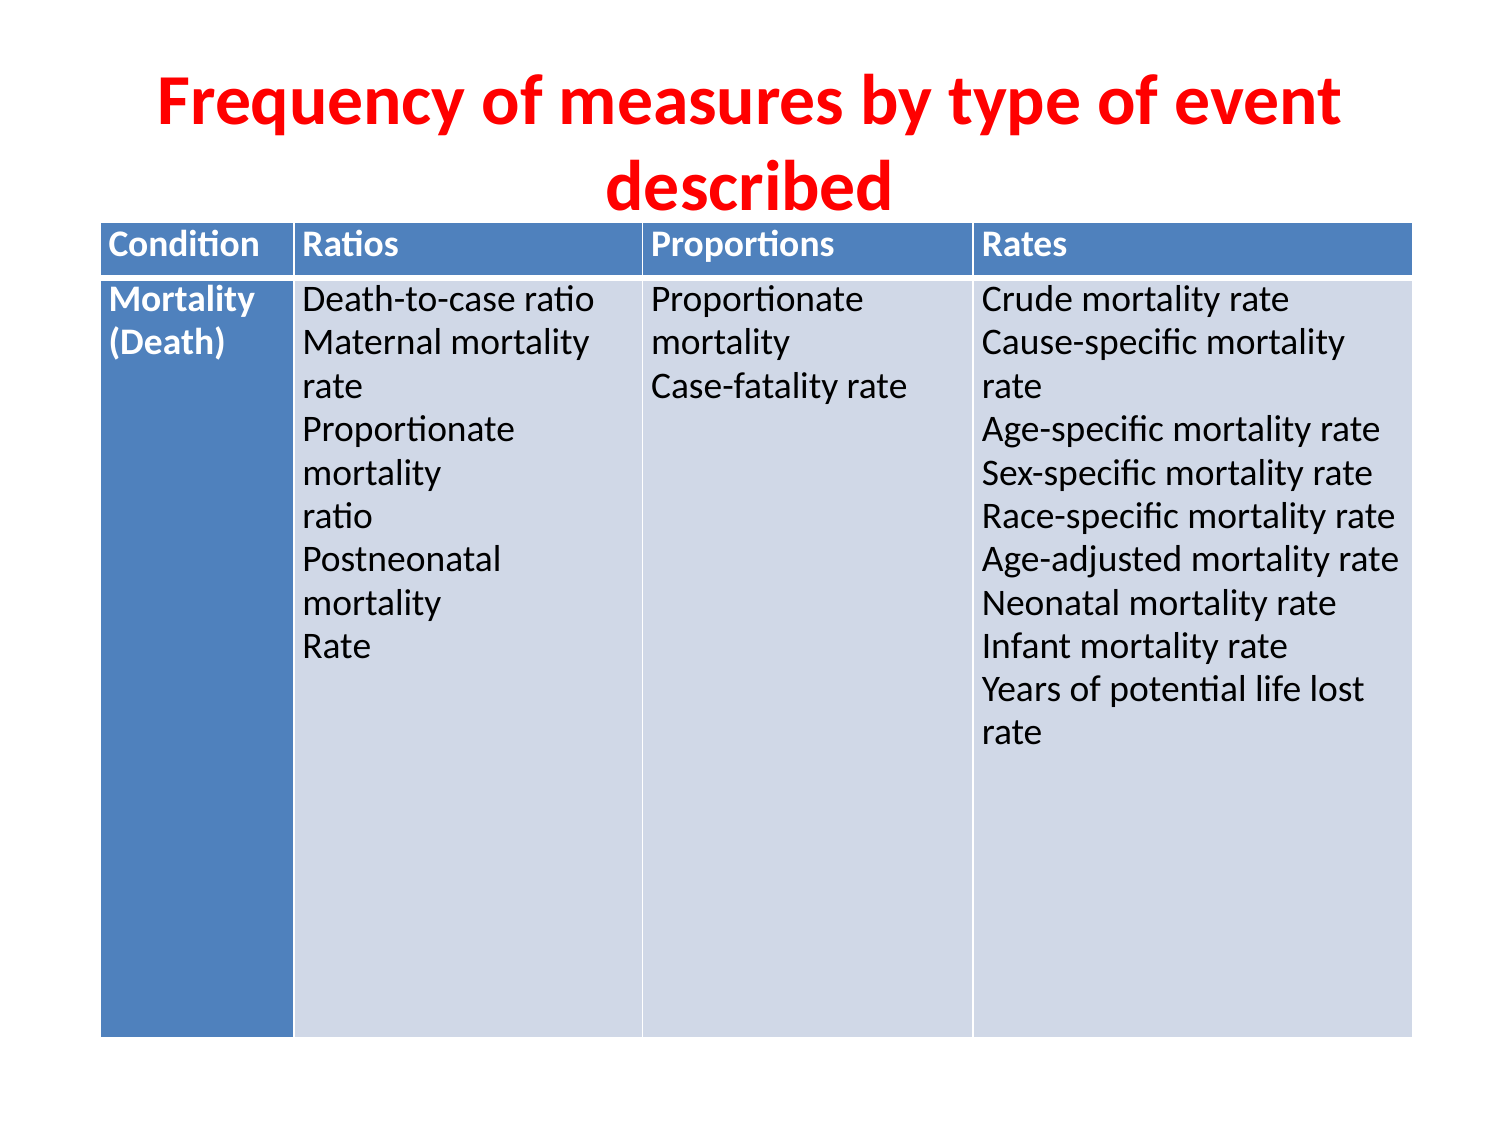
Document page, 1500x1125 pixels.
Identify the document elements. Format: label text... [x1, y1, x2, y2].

table_header Rates [974, 223, 1412, 275]
table_header Proportions [643, 223, 972, 275]
table_cell Proportionate mortality Case-fatality rate [643, 281, 972, 1037]
title Frequency of measures by type of event described [75, 45, 1425, 233]
table_cell Crude mortality rate Cause-specific mortality rate Age-specific mortality rate Sex-specific mortality rate Race-specific mortality rate Age-adjusted mortality rate Neonatal mortality rate Infant mortality rate Years of potential life lost rate [974, 281, 1412, 1037]
table_header Ratios [295, 223, 642, 275]
table_header Condition [101, 223, 293, 275]
table_cell Death-to-case ratio Maternal mortality rate Proportionate mortality ratio Postneonatal mortality Rate [295, 281, 642, 1037]
table_cell Mortality (Death) [101, 281, 293, 1037]
